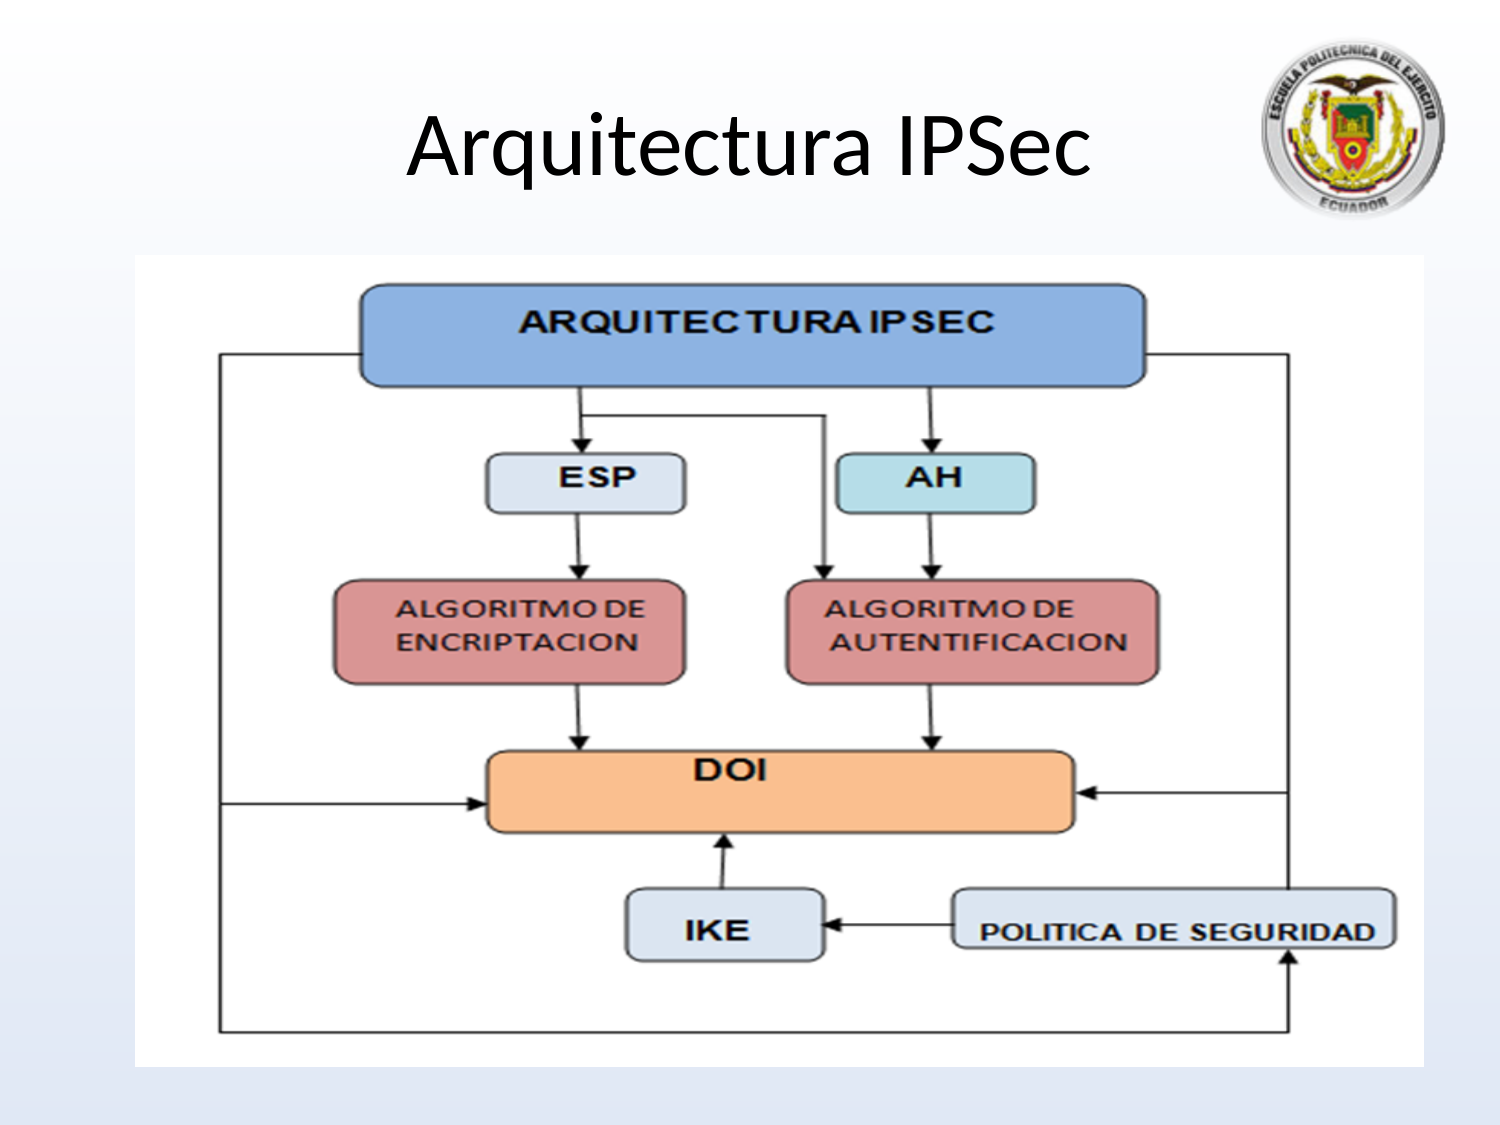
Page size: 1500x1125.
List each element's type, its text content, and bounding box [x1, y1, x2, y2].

title Arquitectura IPSec [75, 45, 1231, 233]
picture [1234, 30, 1476, 227]
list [135, 255, 1424, 1067]
